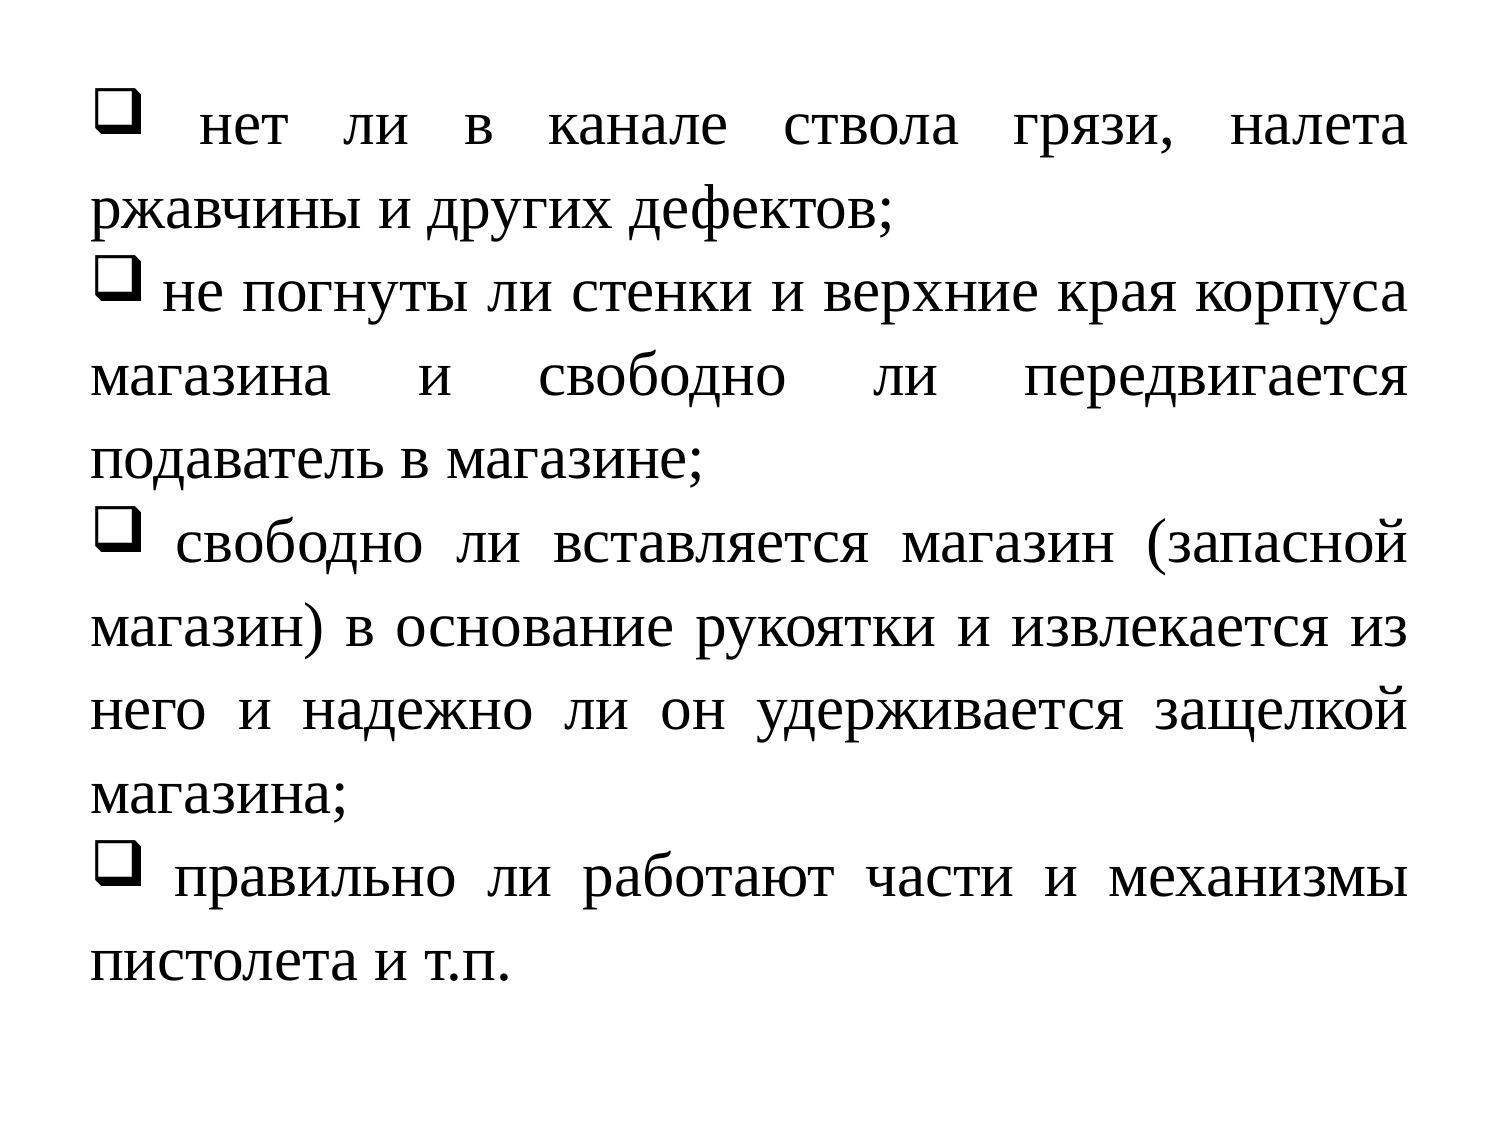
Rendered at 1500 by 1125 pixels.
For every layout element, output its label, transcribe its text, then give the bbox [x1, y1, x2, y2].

list нет ли в канале ствола грязи, налета ржавчины и других дефектов; не погнуты ли стенки и верхние края корпуса магазина и свободно ли передвигается подаватель в магазине; свободно ли вставляется магазин (запасной магазин) в основание рукоятки и извлекается из него и надежно ли он удерживается защелкой магазина; правильно ли работают части и механизмы пистолета и т.п. [75, 66, 1425, 1005]
